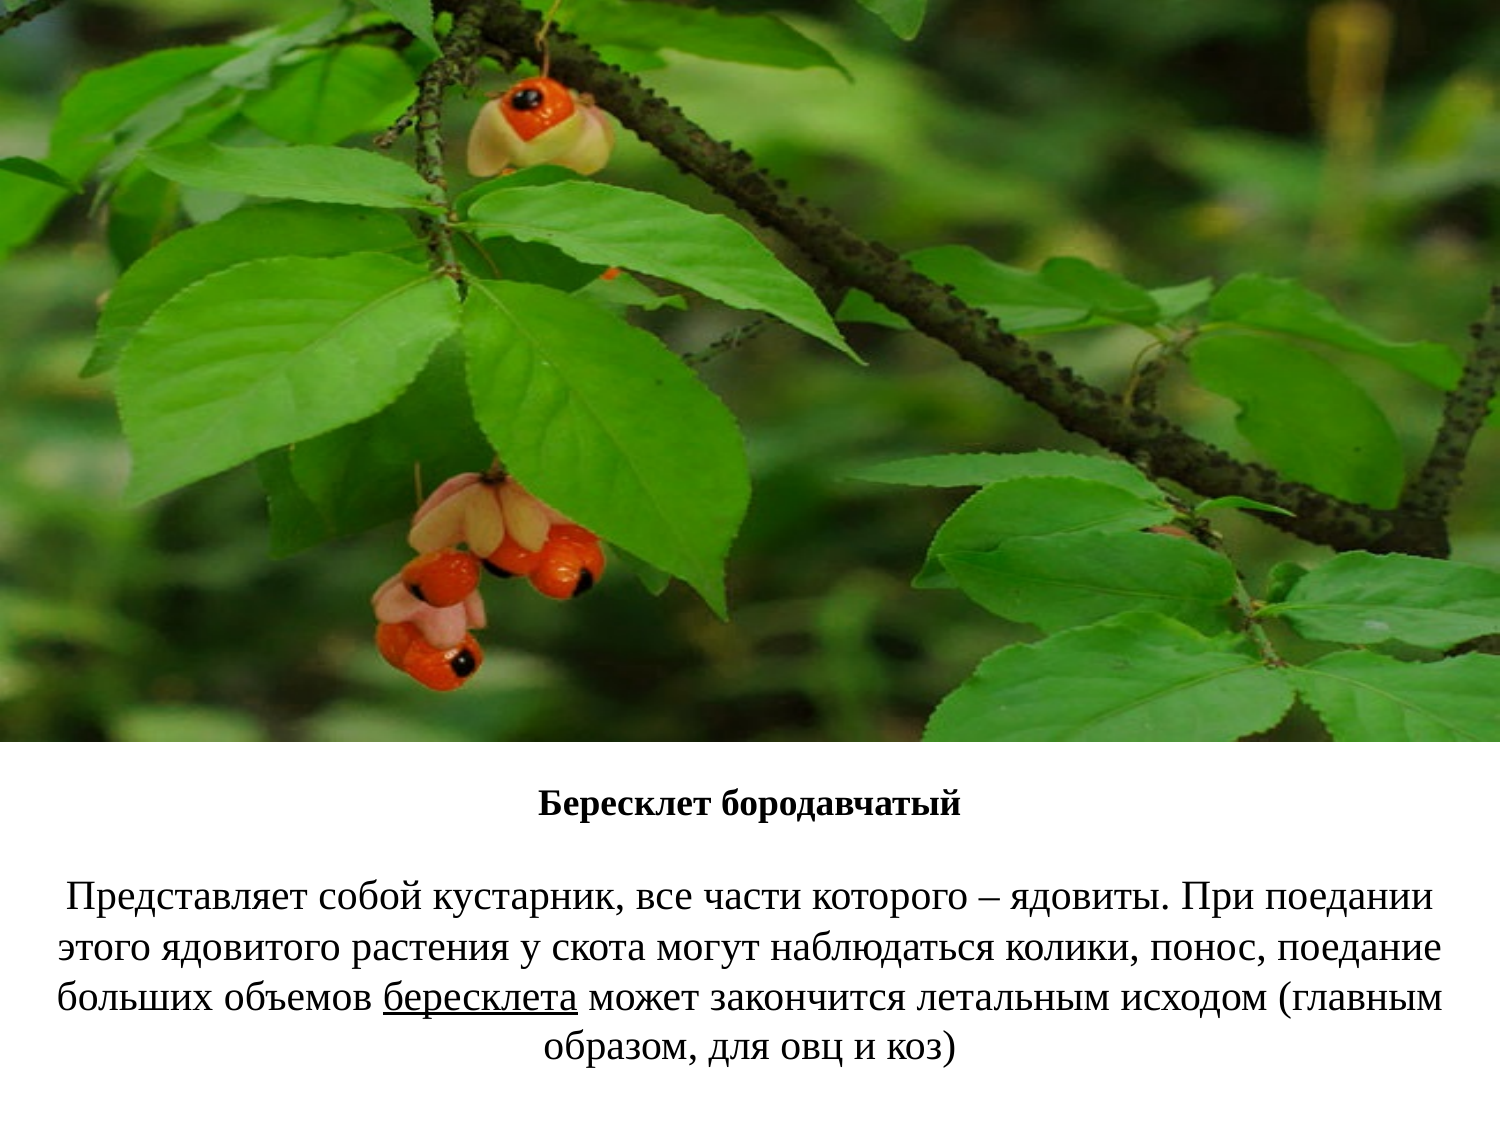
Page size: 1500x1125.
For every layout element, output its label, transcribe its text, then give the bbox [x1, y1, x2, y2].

title Бересклет бородавчатый Представляет собой кустарник, все части которого – ядовиты. При поедании этого ядовитого растения у скота могут наблюдаться колики, понос, поедание больших объемов бересклета может закончится летальным исходом (главным образом, для овц и коз) [0, 750, 1500, 1125]
picture [0, 0, 1500, 742]
